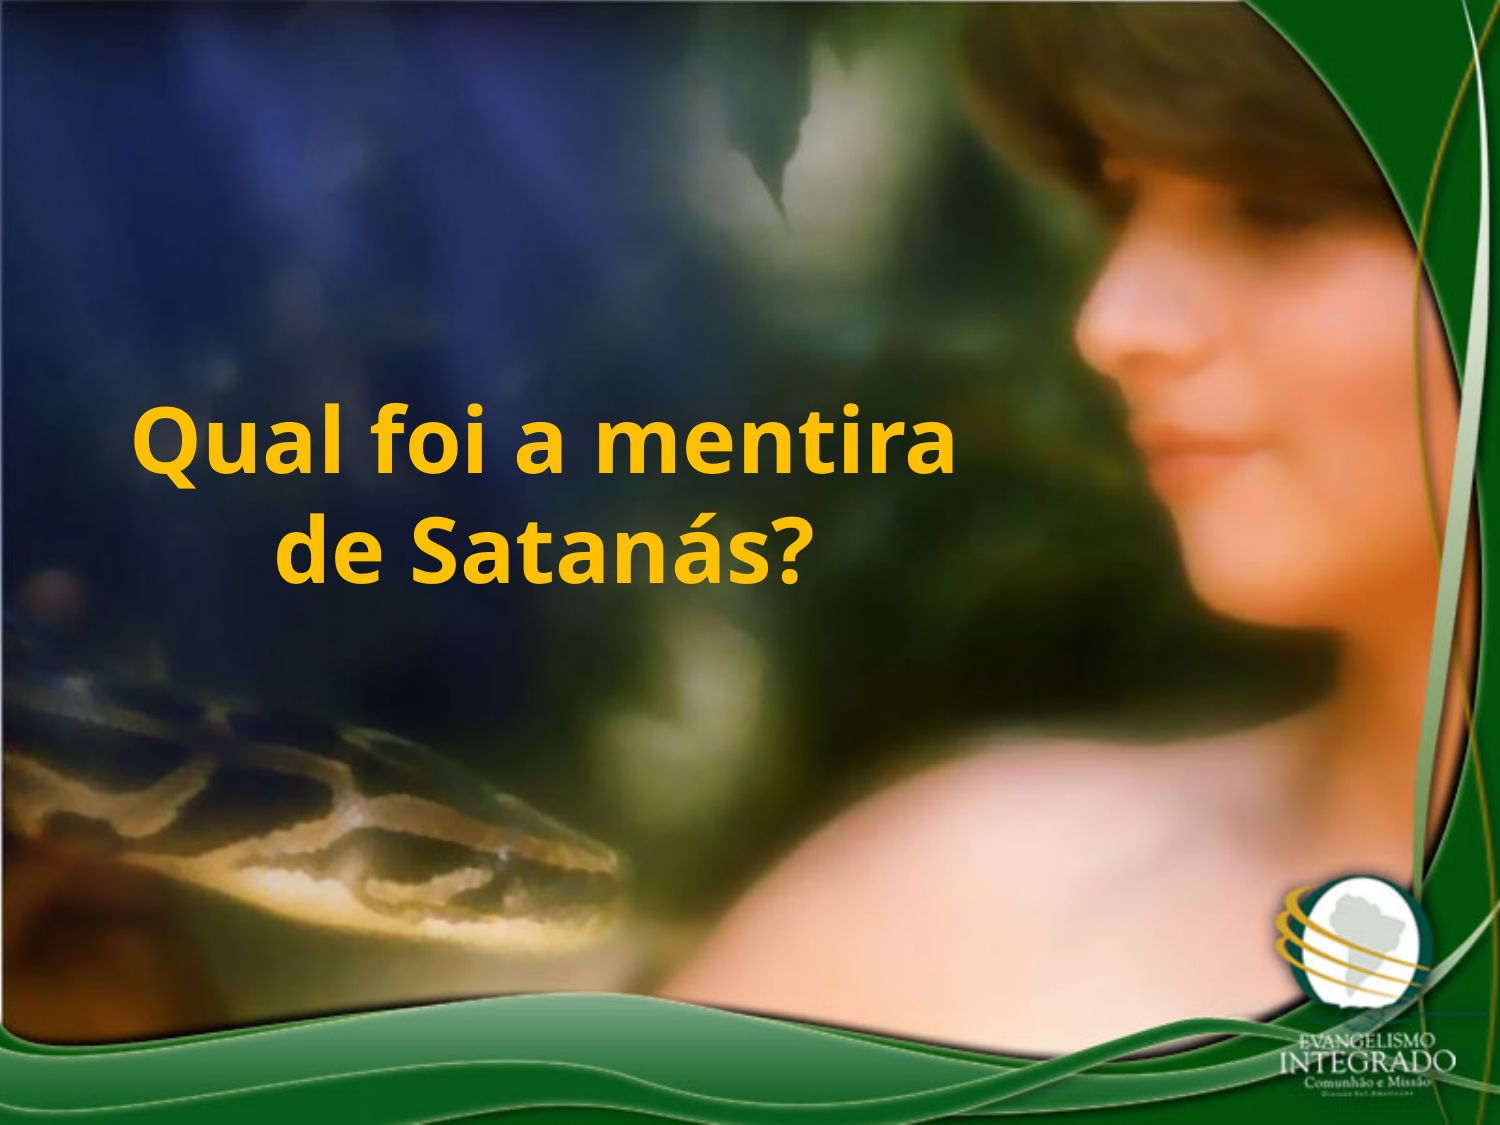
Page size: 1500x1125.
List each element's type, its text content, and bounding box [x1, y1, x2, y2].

picture [0, 0, 1500, 1125]
text_box Qual foi a mentira de Satanás? [93, 374, 997, 610]
